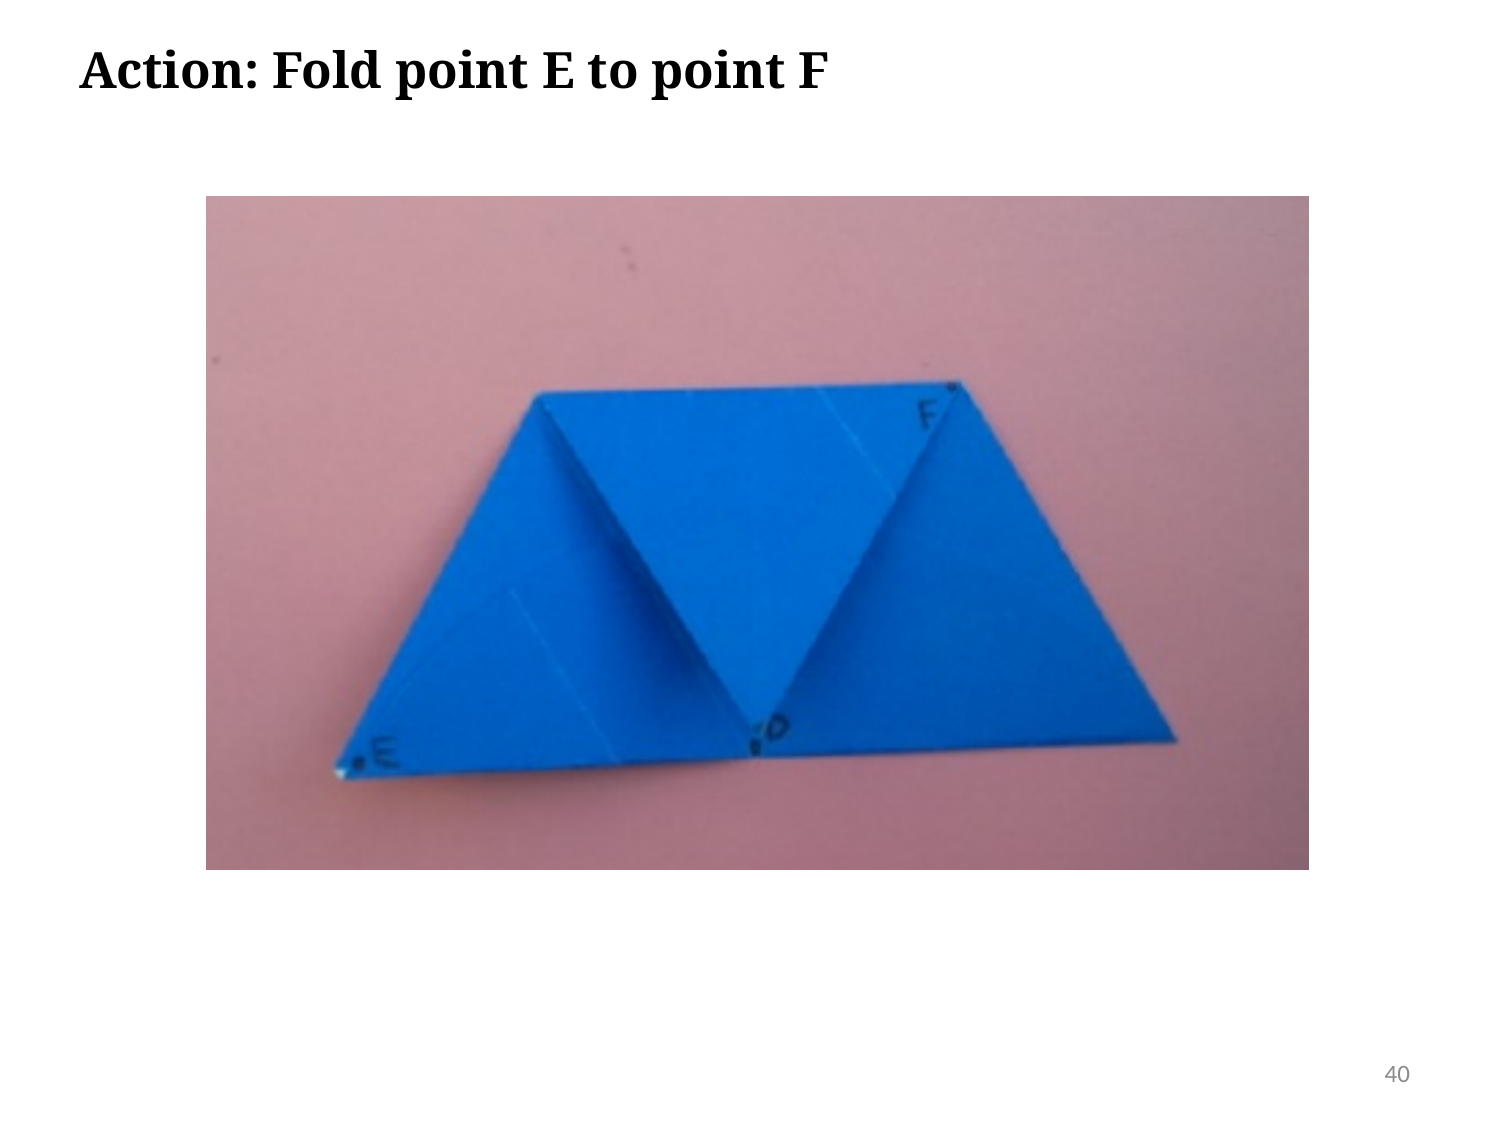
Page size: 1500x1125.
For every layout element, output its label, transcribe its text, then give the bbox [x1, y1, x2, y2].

picture [206, 196, 1309, 870]
text_box Action: Fold point E to point F [64, 30, 1424, 106]
slide_number 40 [1074, 1042, 1425, 1103]
